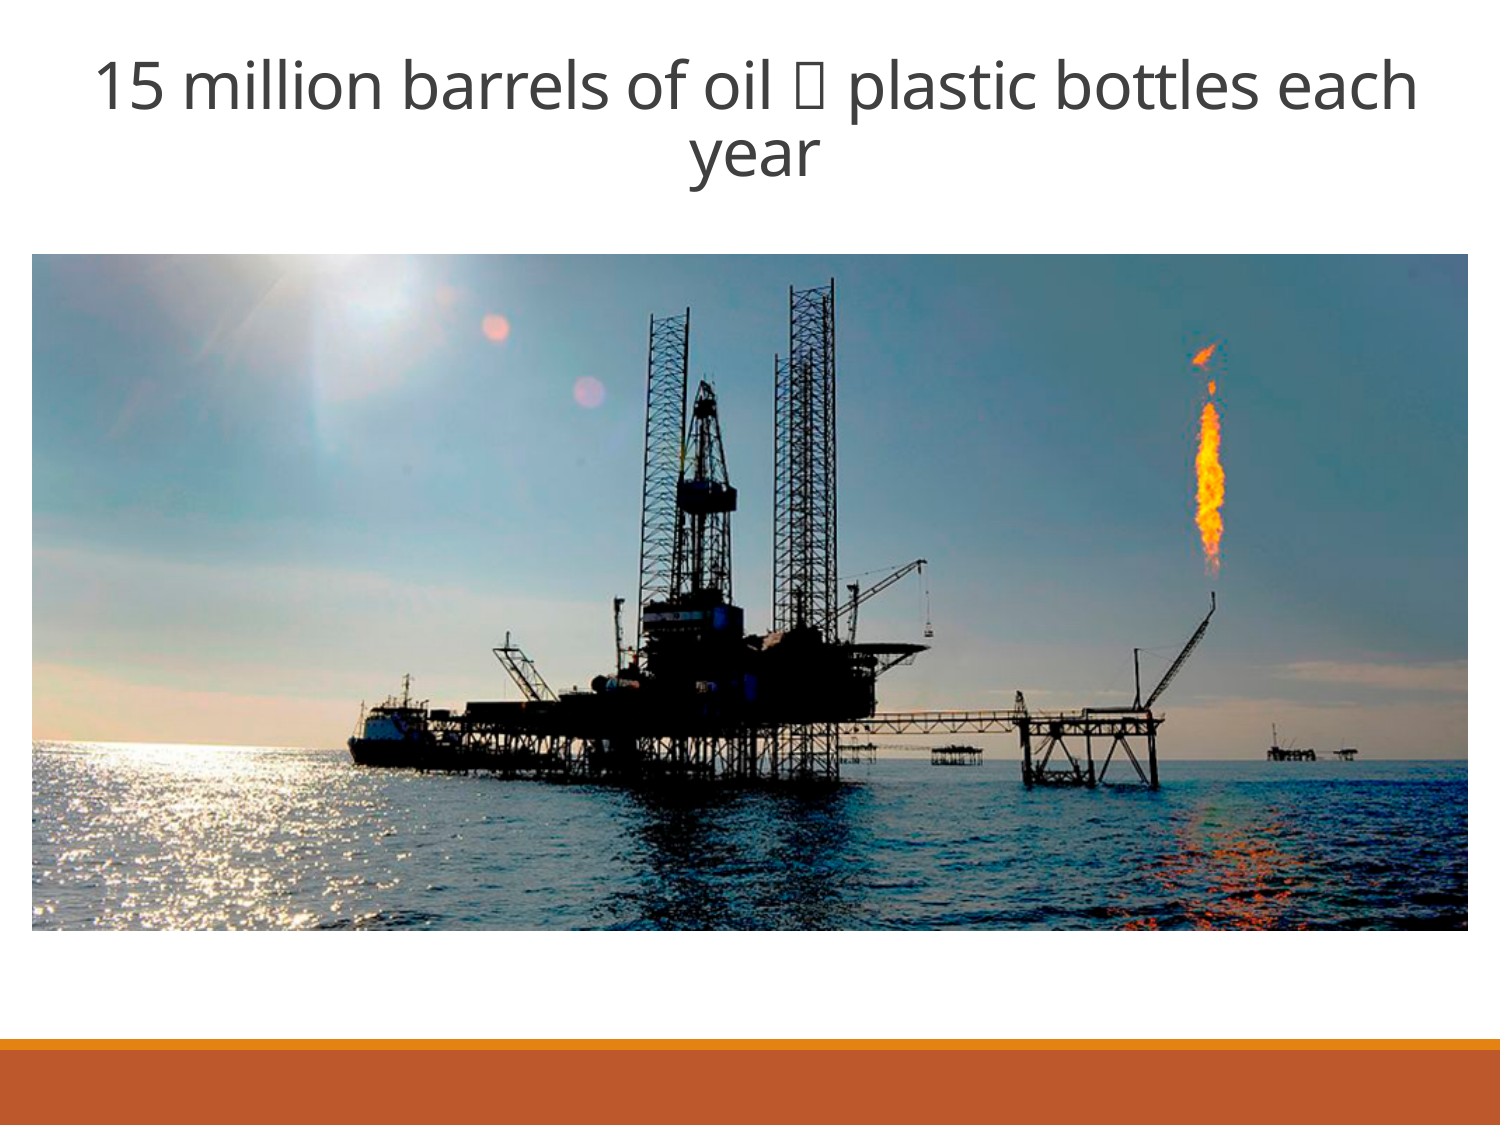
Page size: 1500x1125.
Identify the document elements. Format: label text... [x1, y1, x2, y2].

title 15 million barrels of oil  plastic bottles each year [58, 47, 1453, 198]
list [31, 253, 1469, 931]
